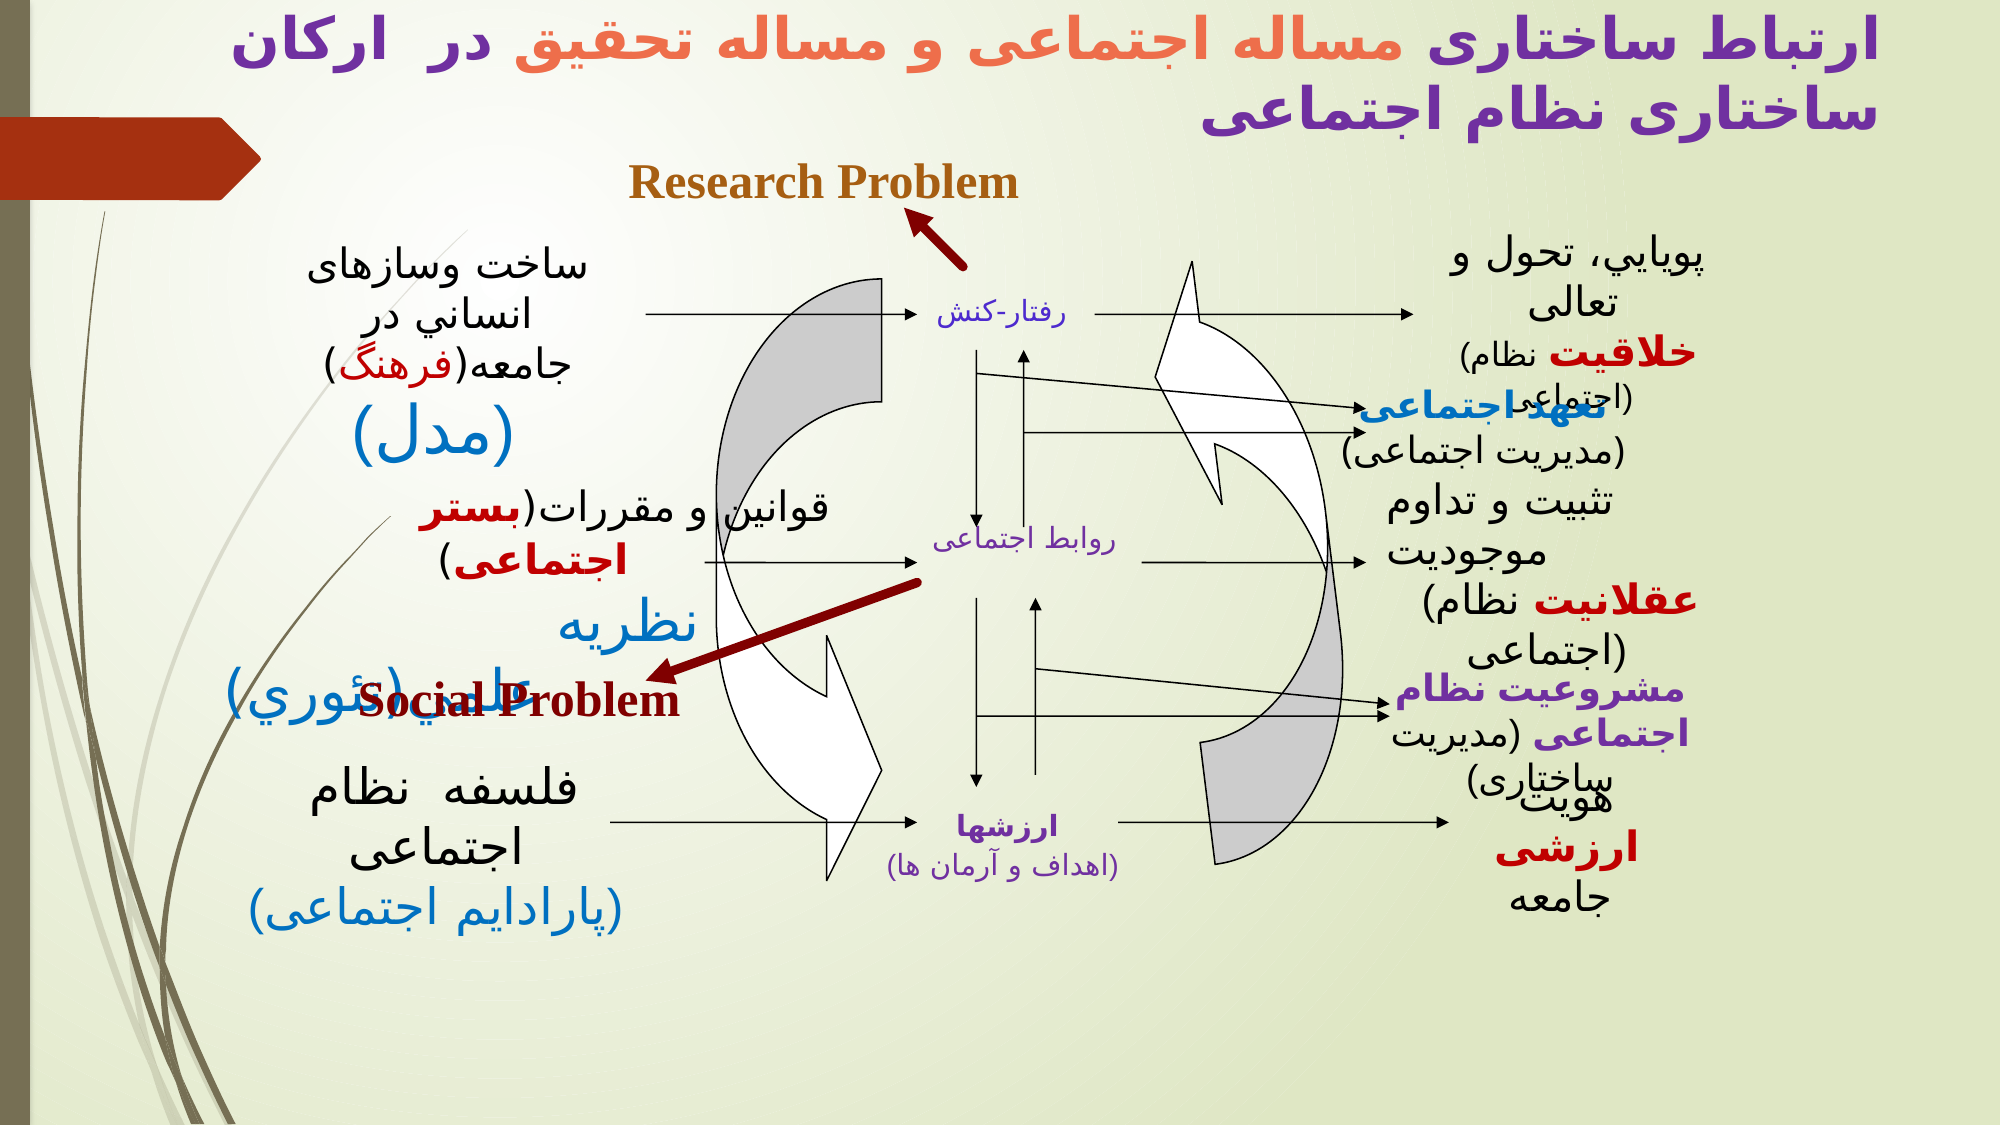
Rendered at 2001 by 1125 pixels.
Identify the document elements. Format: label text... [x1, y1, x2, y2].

text_box تعهد اجتماعی (مدیريت اجتماعی) [1326, 373, 1640, 479]
text_box مشروعیت نظام اجتماعی (مدیریت ساختاری) [1354, 656, 1727, 807]
text_box [704, 556, 918, 569]
text_box Research Problem [613, 141, 1119, 217]
text_box [970, 374, 983, 528]
text_box [1017, 349, 1030, 377]
text_box [1023, 426, 1367, 439]
text_box [1029, 597, 1042, 668]
text_box [1155, 315, 1289, 401]
text_box [976, 710, 1390, 723]
text_box [1184, 433, 1332, 562]
text_box [1118, 816, 1449, 829]
text_box Social Problem [342, 658, 848, 734]
text_box [970, 717, 983, 787]
text_box [610, 816, 918, 829]
text_box [1035, 668, 1390, 710]
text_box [903, 207, 964, 267]
text_box [1094, 308, 1414, 321]
text_box قوانين و مقررات(بستر اجتماعی) نظريه علمي(تئوري) [208, 455, 858, 776]
text_box [645, 308, 918, 321]
text_box ساخت وسازهای انساني در جامعه(فرهنگ) (مدل) [249, 229, 646, 474]
text_box پويايي، تحول و تعالی (خلاقيت نظام اجتماعی) [1407, 217, 1750, 423]
text_box تثبيت و تداوم موجوديت (عقلانيت نظام اجتماعی) [1371, 465, 1750, 681]
text_box [1162, 391, 1305, 432]
text_box [1283, 563, 1328, 693]
text_box [1175, 261, 1199, 314]
text_box رفتار-کنش [921, 284, 1134, 335]
text_box فلسفه نظام اجتماعی (پارادايم اجتماعی) [208, 776, 682, 942]
text_box [1141, 556, 1367, 569]
text_box روابط اجتماعی [917, 507, 1142, 602]
text_box ارتباط ساختاری مساله اجتماعی و مساله تحقیق در ارکان ساختاری نظام اجتماعی [142, 0, 1896, 148]
text_box هويت ارزشی جامعه [1460, 807, 1674, 927]
text_box ارزشها (اهداف و آرمان ها) [822, 799, 1202, 890]
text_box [645, 582, 918, 681]
text_box [770, 712, 882, 818]
text_box [976, 373, 1367, 414]
